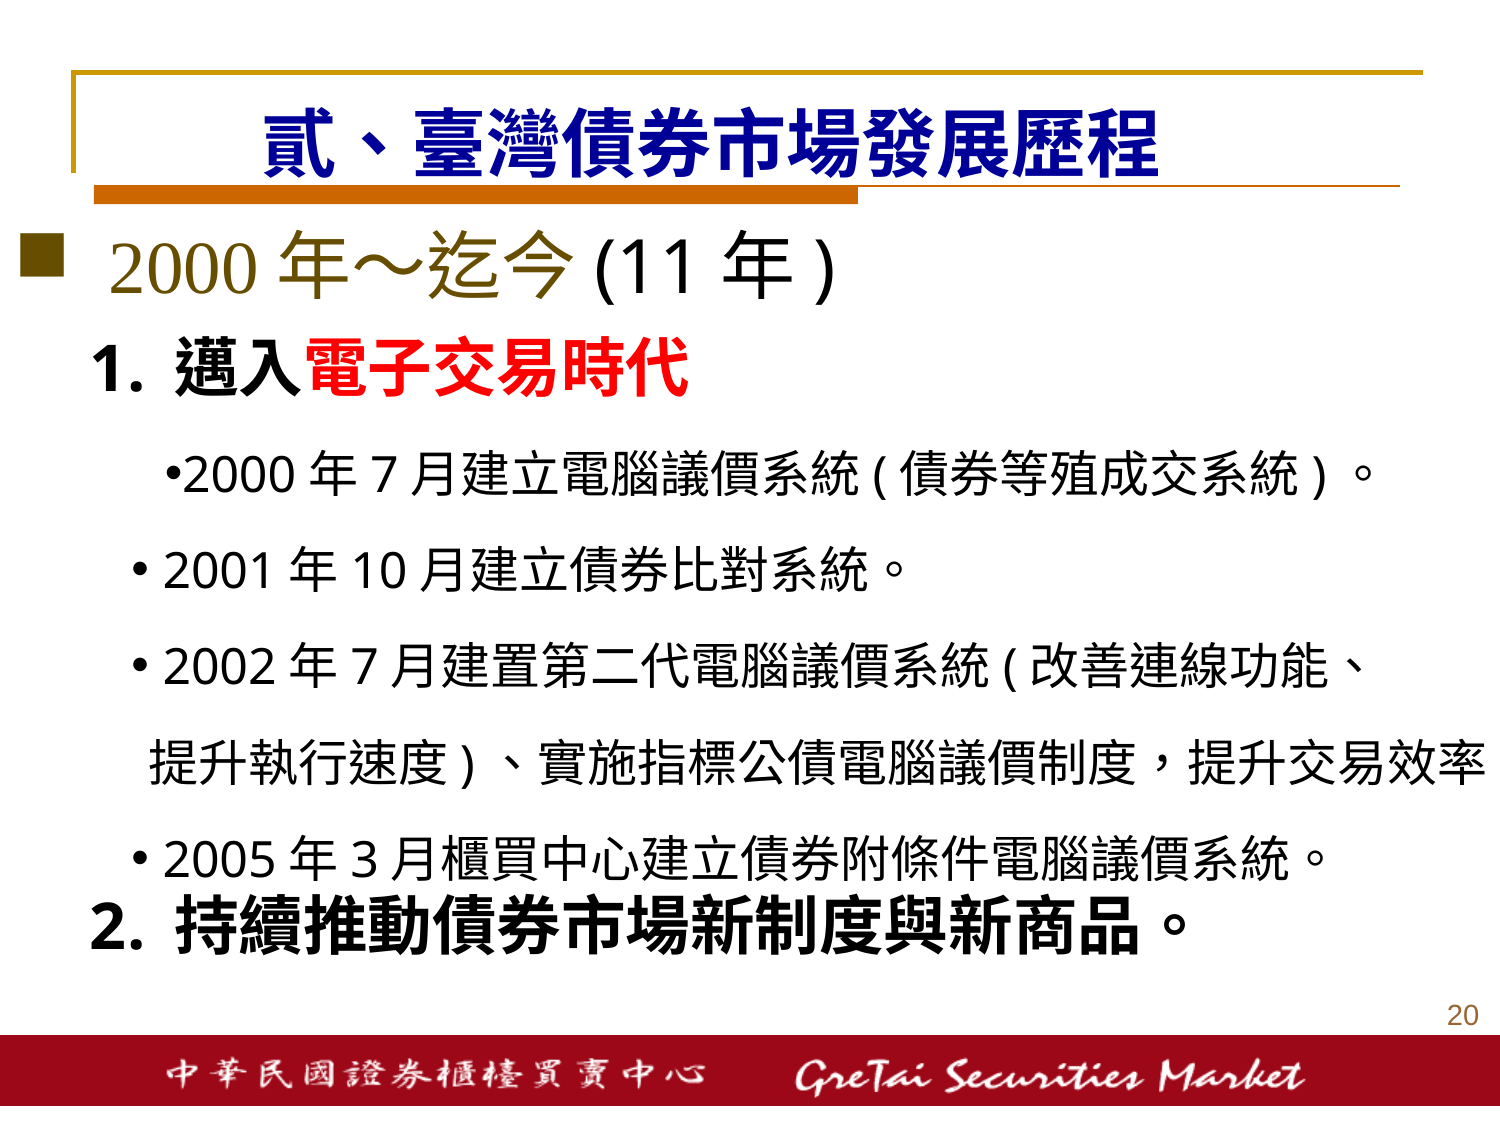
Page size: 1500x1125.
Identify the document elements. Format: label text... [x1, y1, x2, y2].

picture [0, 1035, 1500, 1106]
text_box [75, 87, 87, 163]
slide_number 19 [1143, 963, 1495, 1040]
title 貳、臺灣債券市場發展歷程 [88, 84, 1318, 202]
text_box 2000年～迄今(11年) 邁入電子交易時代 2000年7月建立電腦議價系統(債券等殖成交系統)。 2001年10月建立債券比對系統。 2002年7月建置第二代電腦議價系統(改善連線功能、 提升執行速度)、實施指標公債電腦議價制度，提升交易效率。 2005年3月櫃買中心建立債券附條件電腦議價系統。 持續推動債券市場新制度與新商品。 [0, 204, 1453, 988]
